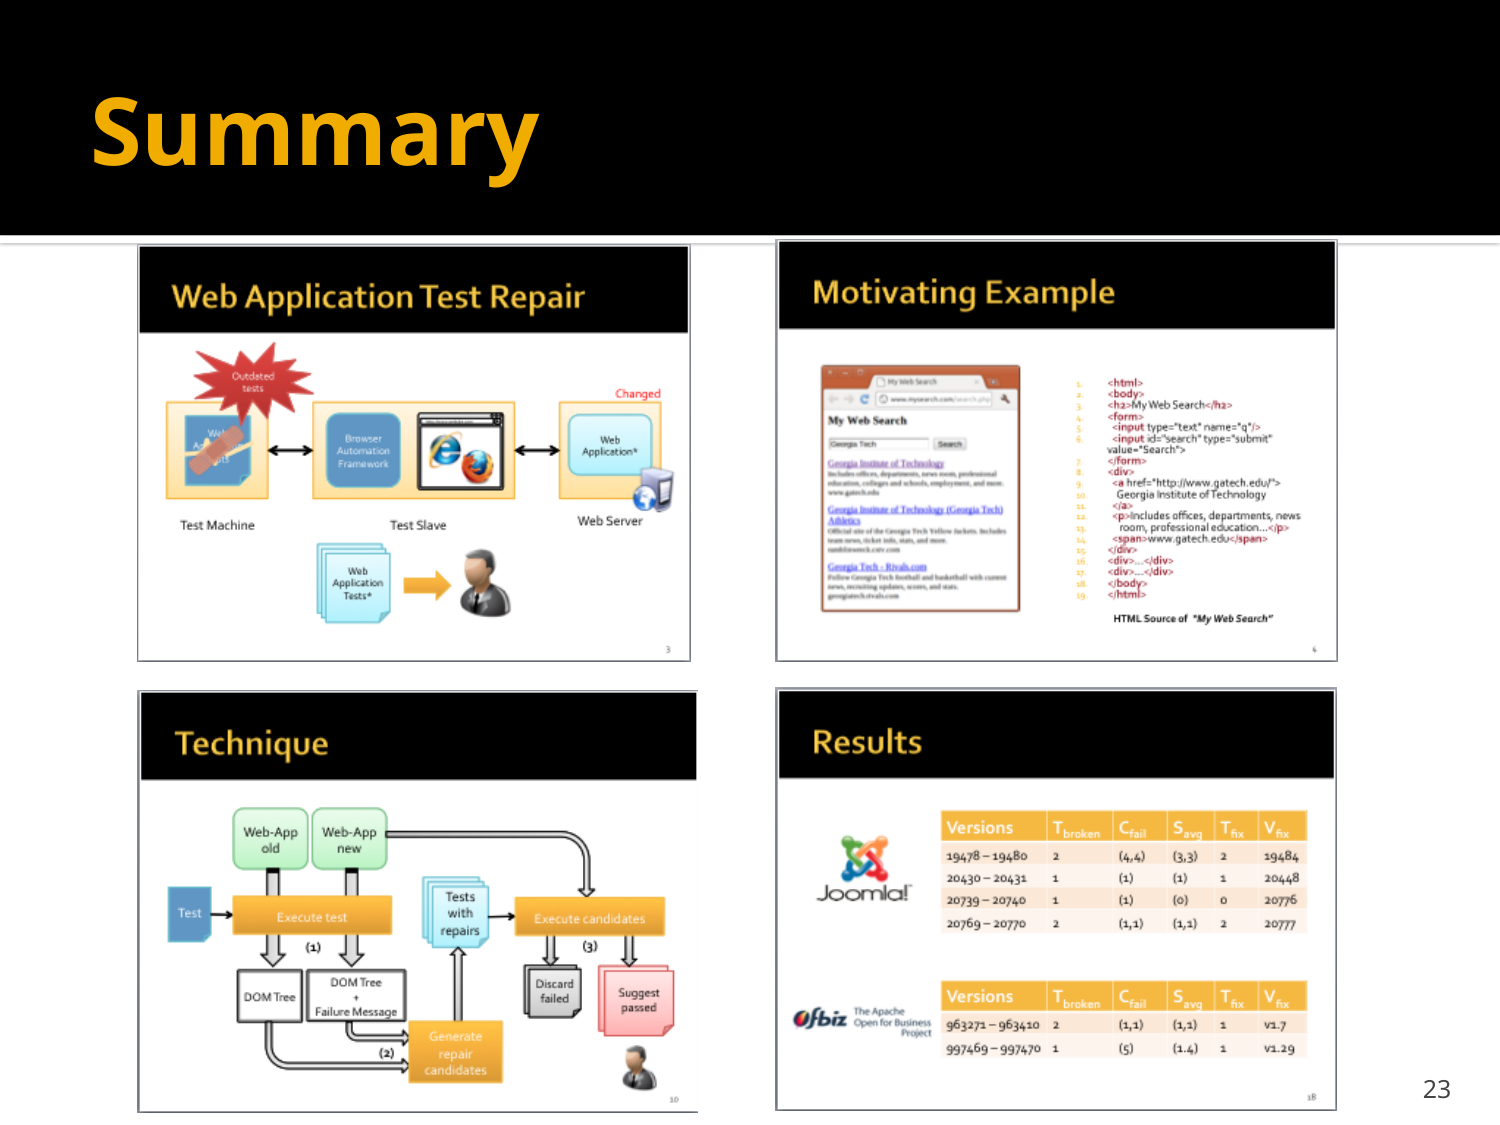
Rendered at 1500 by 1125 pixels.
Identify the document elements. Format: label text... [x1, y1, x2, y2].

slide_number 23 [1345, 1062, 1467, 1108]
picture [775, 239, 1338, 663]
title Summary [75, 25, 1425, 231]
picture [775, 687, 1337, 1111]
picture [137, 244, 691, 662]
picture [137, 690, 698, 1113]
